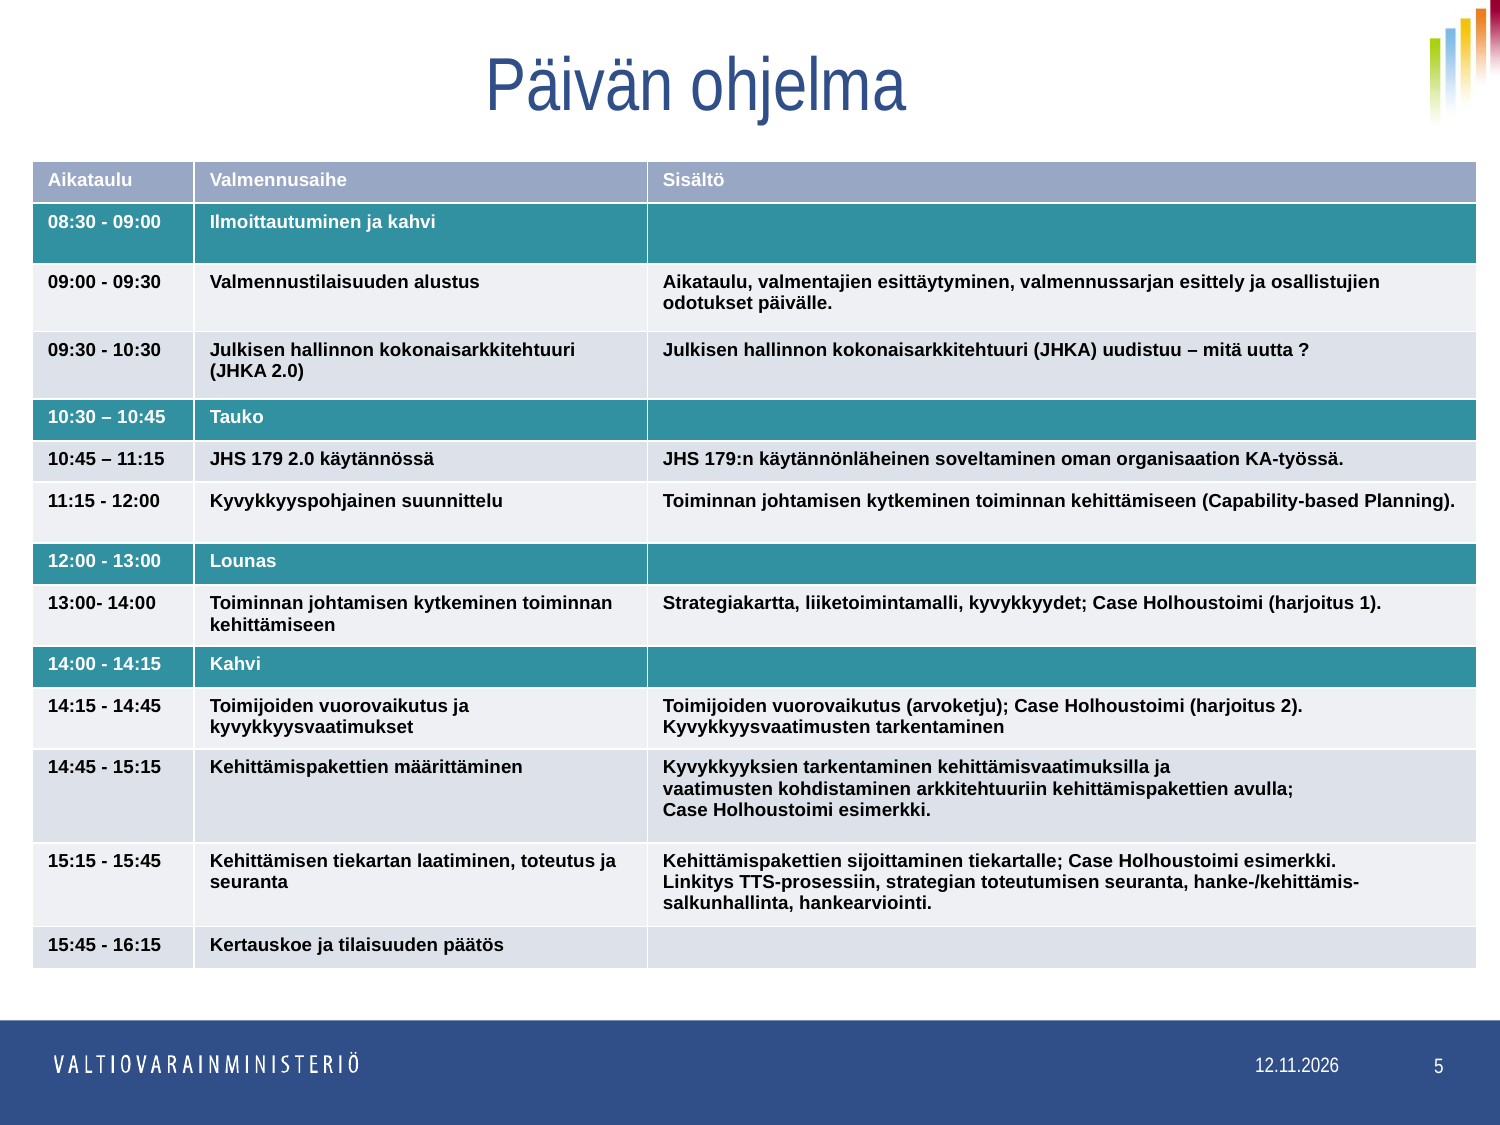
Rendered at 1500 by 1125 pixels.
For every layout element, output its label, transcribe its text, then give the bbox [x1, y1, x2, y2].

table_header Valmennusaihe [195, 162, 647, 202]
table_cell 09:00 - 09:30 [33, 265, 193, 331]
table_cell Toiminnan johtamisen kytkeminen toiminnan kehittämiseen [195, 586, 647, 645]
table_cell [648, 544, 1476, 584]
table_cell Valmennustilaisuuden alustus [195, 265, 647, 331]
table_cell Kehittämispakettien sijoittaminen tiekartalle; Case Holhoustoimi esimerkki. Linkitys TTS-prosessiin, strategian toteutumisen seuranta, hanke-/kehittämis-salkunhallinta, hankearviointi. [648, 844, 1476, 926]
table_cell Strategiakartta, liiketoimintamalli, kyvykkyydet; Case Holhoustoimi (harjoitus 1). [648, 586, 1476, 645]
table_cell [648, 400, 1476, 440]
table_cell Lounas [195, 544, 647, 584]
table_cell Tauko [195, 400, 647, 440]
table_cell 13:00- 14:00 [33, 586, 193, 645]
table_cell 14:45 - 15:15 [33, 750, 193, 842]
table_cell 15:15 - 15:45 [33, 844, 193, 926]
table_cell Julkisen hallinnon kokonaisarkkitehtuuri (JHKA 2.0) [195, 332, 647, 398]
table_cell 08:30 - 09:00 [33, 204, 193, 263]
table_cell 09:30 - 10:30 [33, 332, 193, 398]
table_cell Toimijoiden vuorovaikutus (arvoketju); Case Holhoustoimi (harjoitus 2). Kyvykkyysvaatimusten tarkentaminen [648, 689, 1476, 748]
table_cell 14:15 - 14:45 [33, 689, 193, 748]
table_cell JHS 179:n käytännönläheinen soveltaminen oman organisaation KA-työssä. [648, 442, 1476, 481]
title Päivän ohjelma [13, 24, 1380, 138]
table_cell JHS 179 2.0 käytännössä [195, 442, 647, 481]
table_cell Kehittämisen tiekartan laatiminen, toteutus ja seuranta [195, 844, 647, 926]
table_cell 10:30 – 10:45 [33, 400, 193, 440]
picture [1430, 0, 1500, 143]
table_cell Toimijoiden vuorovaikutus ja kyvykkyysvaatimukset [195, 689, 647, 748]
table_cell [648, 927, 1476, 968]
table_cell Toiminnan johtamisen kytkeminen toiminnan kehittämiseen (Capability-based Planning). [648, 483, 1476, 542]
table_cell Kyvykkyyspohjainen suunnittelu [195, 483, 647, 542]
table_header Sisältö [648, 162, 1476, 202]
table_cell [648, 204, 1476, 263]
table_cell [648, 647, 1476, 687]
table_cell 10:45 – 11:15 [33, 442, 193, 481]
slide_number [1240, 1045, 1380, 1082]
table_cell 12:00 - 13:00 [33, 544, 193, 584]
table_cell Ilmoittautuminen ja kahvi [195, 204, 647, 263]
table_cell 15:45 - 16:15 [33, 927, 193, 968]
table_cell Kahvi [195, 647, 647, 687]
table_cell Julkisen hallinnon kokonaisarkkitehtuuri (JHKA) uudistuu – mitä uutta ? [648, 332, 1476, 398]
table_cell 11:15 - 12:00 [33, 483, 193, 542]
table_cell Kehittämispakettien määrittäminen [195, 750, 647, 842]
table_cell 14:00 - 14:15 [33, 647, 193, 687]
slide_number 5 [1379, 1045, 1459, 1081]
table_header Aikataulu [33, 162, 193, 202]
table_cell Aikataulu, valmentajien esittäytyminen, valmennussarjan esittely ja osallistujien odotukset päivälle. [648, 265, 1476, 331]
table_cell Kertauskoe ja tilaisuuden päätös [195, 927, 647, 968]
table_cell Kyvykkyyksien tarkentaminen kehittämisvaatimuksilla ja vaatimusten kohdistaminen arkkitehtuuriin kehittämispakettien avulla; Case Holhoustoimi esimerkki. [648, 750, 1476, 842]
